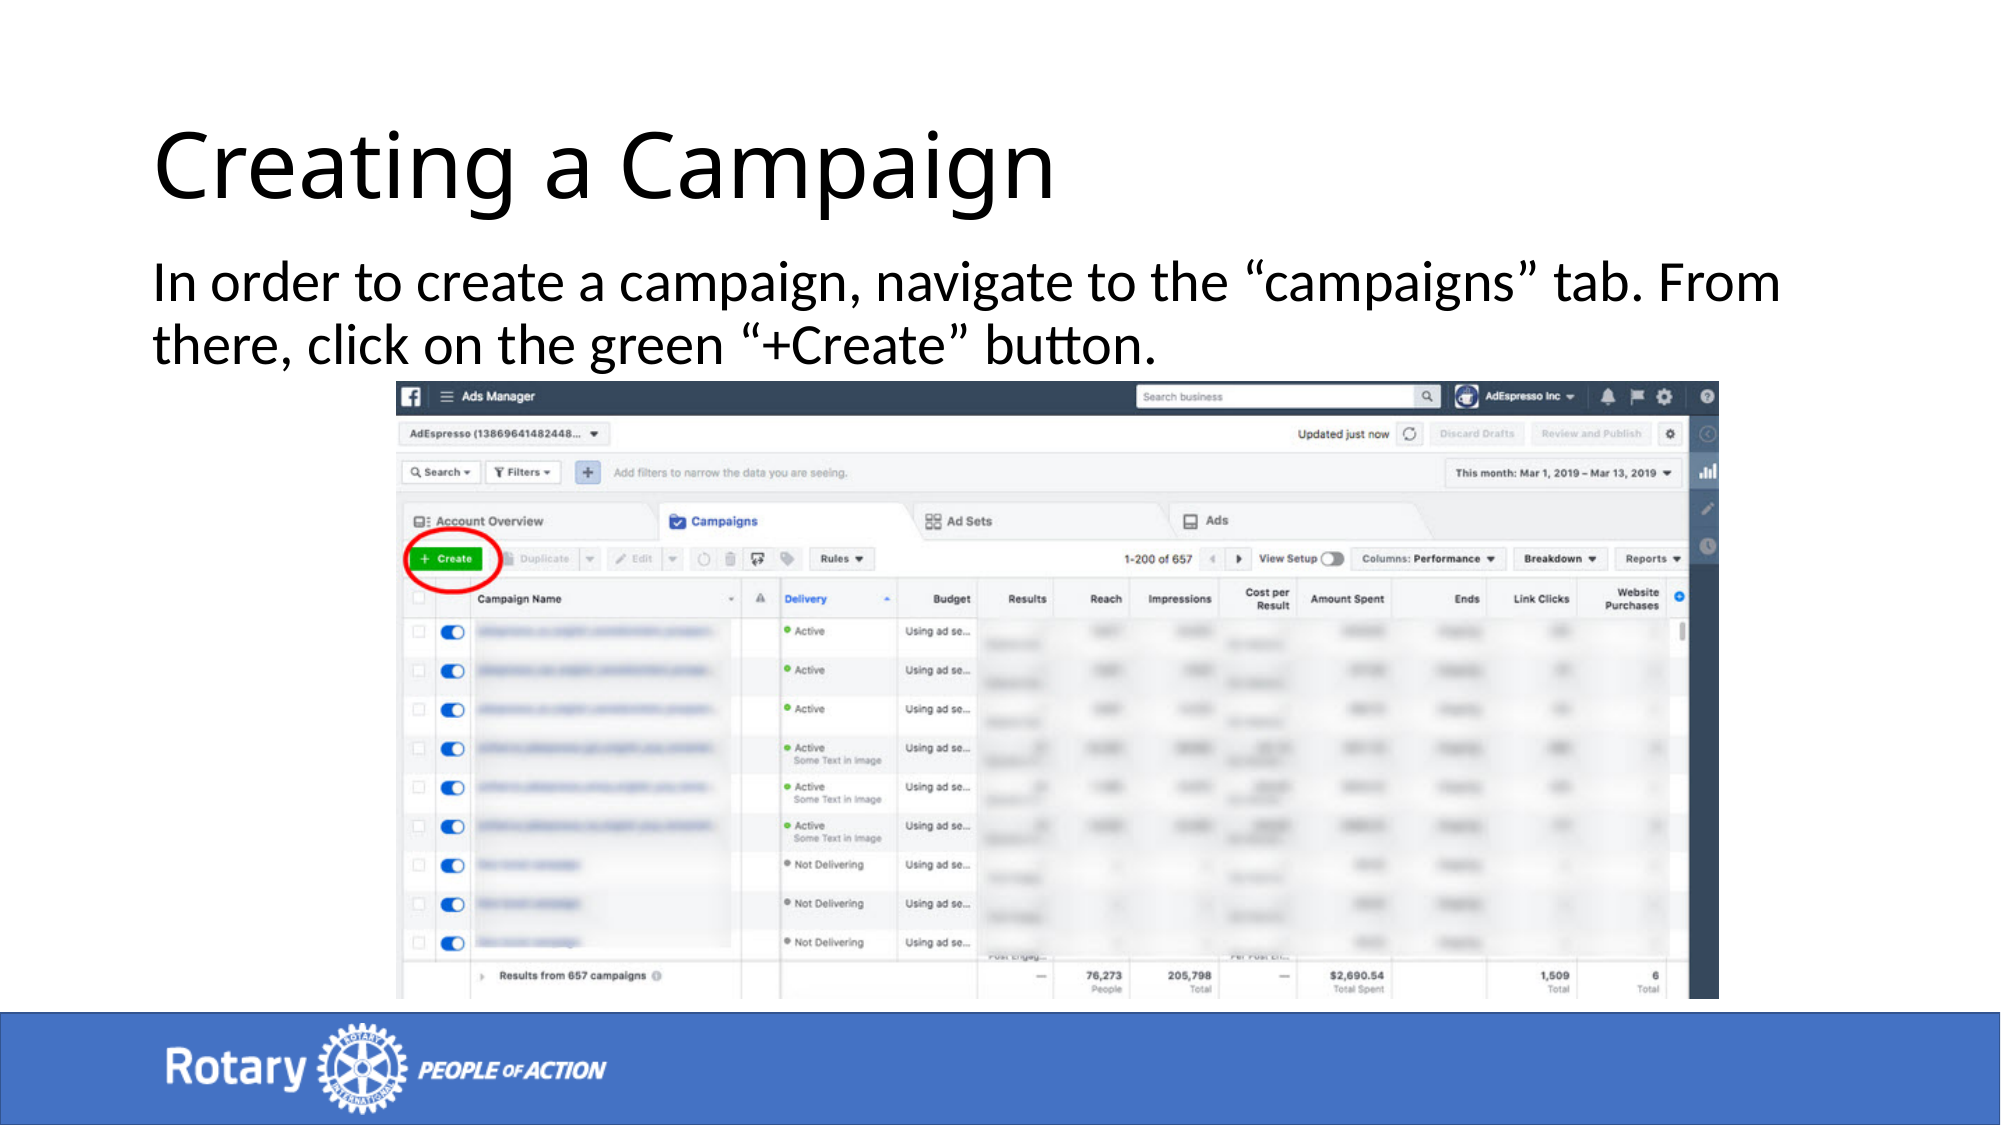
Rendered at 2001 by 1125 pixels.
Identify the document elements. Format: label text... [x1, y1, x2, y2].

title Creating a Campaign [137, 59, 1863, 243]
picture [166, 1023, 608, 1115]
list In order to create a campaign, navigate to the “campaigns” tab. From there, click on the green “+Create” button. [137, 243, 1863, 1014]
picture [396, 381, 1719, 999]
